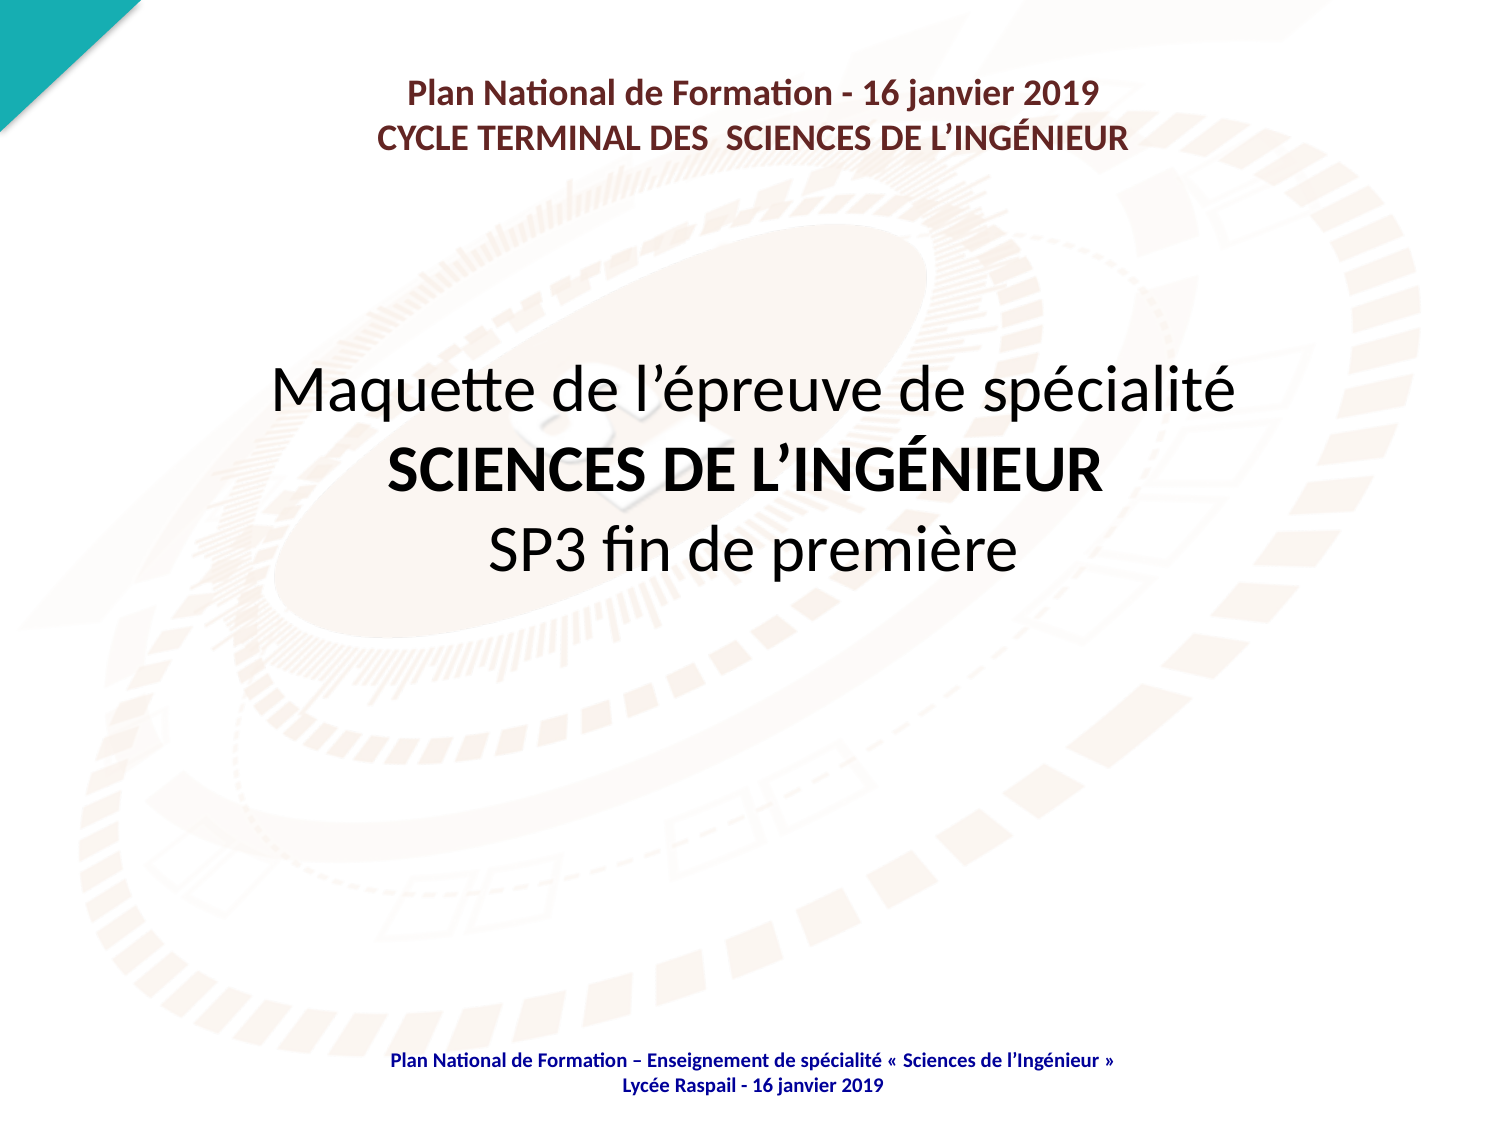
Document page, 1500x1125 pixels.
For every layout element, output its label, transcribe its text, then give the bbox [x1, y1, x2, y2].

text_box Plan National de Formation - 16 janvier 2019 CYCLE TERMINAL DES SCIENCES DE L’INGÉNIEUR [147, 60, 1360, 166]
text_box Maquette de l’épreuve de spécialité SCIENCES DE L’INGÉNIEUR SP3 fin de première [231, 336, 1276, 592]
